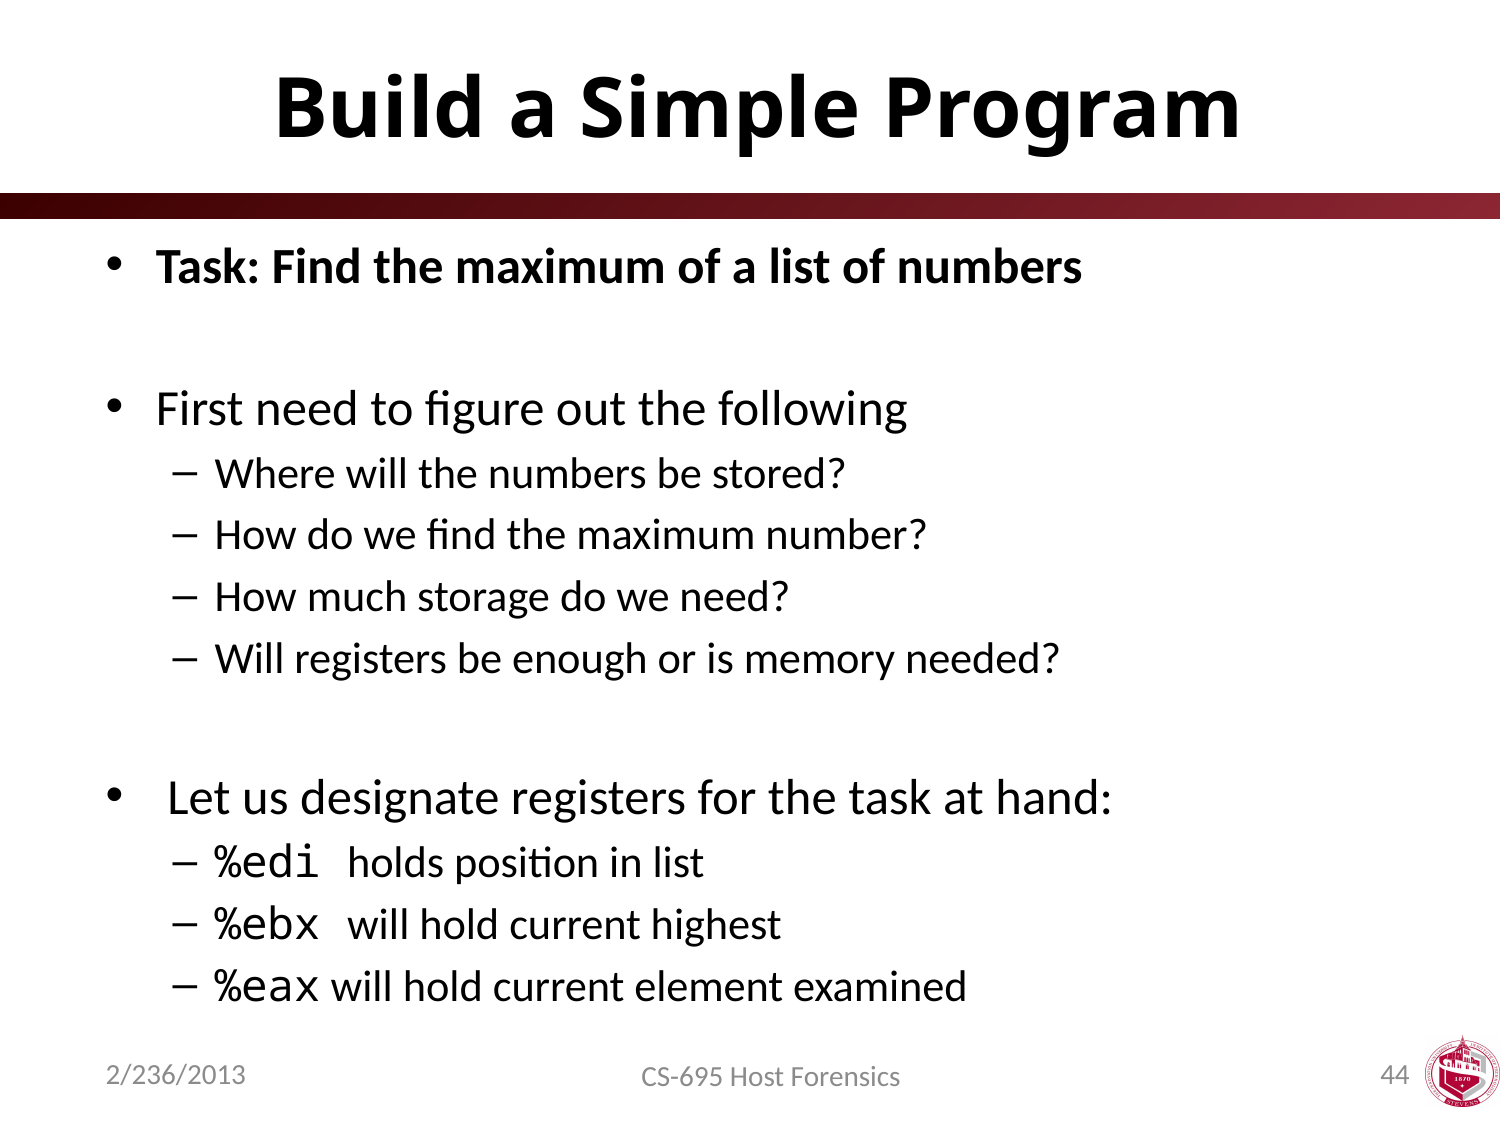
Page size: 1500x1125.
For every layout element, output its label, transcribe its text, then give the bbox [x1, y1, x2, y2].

slide_number 2/236/2013 [90, 1042, 366, 1103]
footer CS-695 Host Forensics [584, 1044, 958, 1105]
list Task: Find the maximum of a list of numbers First need to figure out the following Where will the numbers be stored? How do we find the maximum number? How much storage do we need? Will registers be enough or is memory needed? Let us designate registers for the task at hand: %edi holds position in list %ebx will hold current highest %eax will hold current element examined [90, 224, 1426, 1026]
picture [1425, 1035, 1500, 1107]
slide_number 44 [1149, 1042, 1425, 1103]
title Build a Simple Program [90, 21, 1426, 188]
